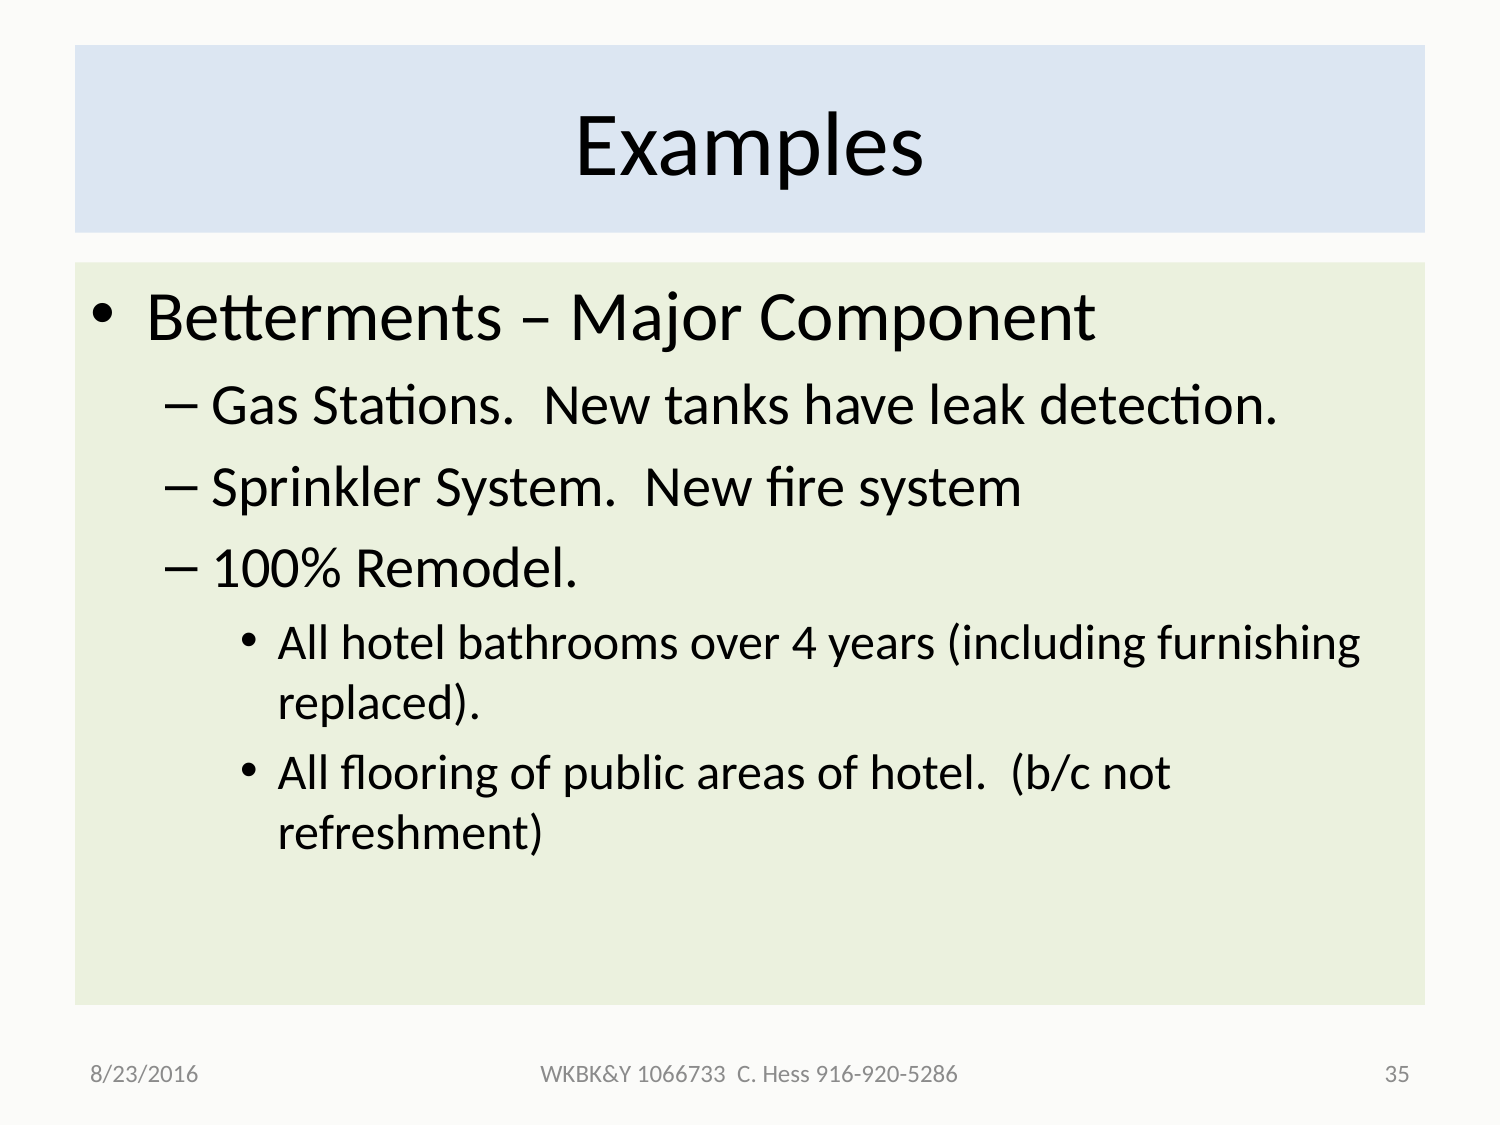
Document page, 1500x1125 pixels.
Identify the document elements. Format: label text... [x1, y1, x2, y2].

slide_number 35 [1074, 1042, 1425, 1103]
title Examples [75, 45, 1425, 233]
footer WKBK&Y 1066733 C. Hess 916-920-5286 [512, 1042, 988, 1103]
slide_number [75, 1042, 425, 1103]
list Betterments – Major Component Gas Stations. New tanks have leak detection. Sprinkler System. New fire system 100% Remodel. All hotel bathrooms over 4 years (including furnishing replaced). All flooring of public areas of hotel. (b/c not refreshment) [75, 262, 1425, 1005]
